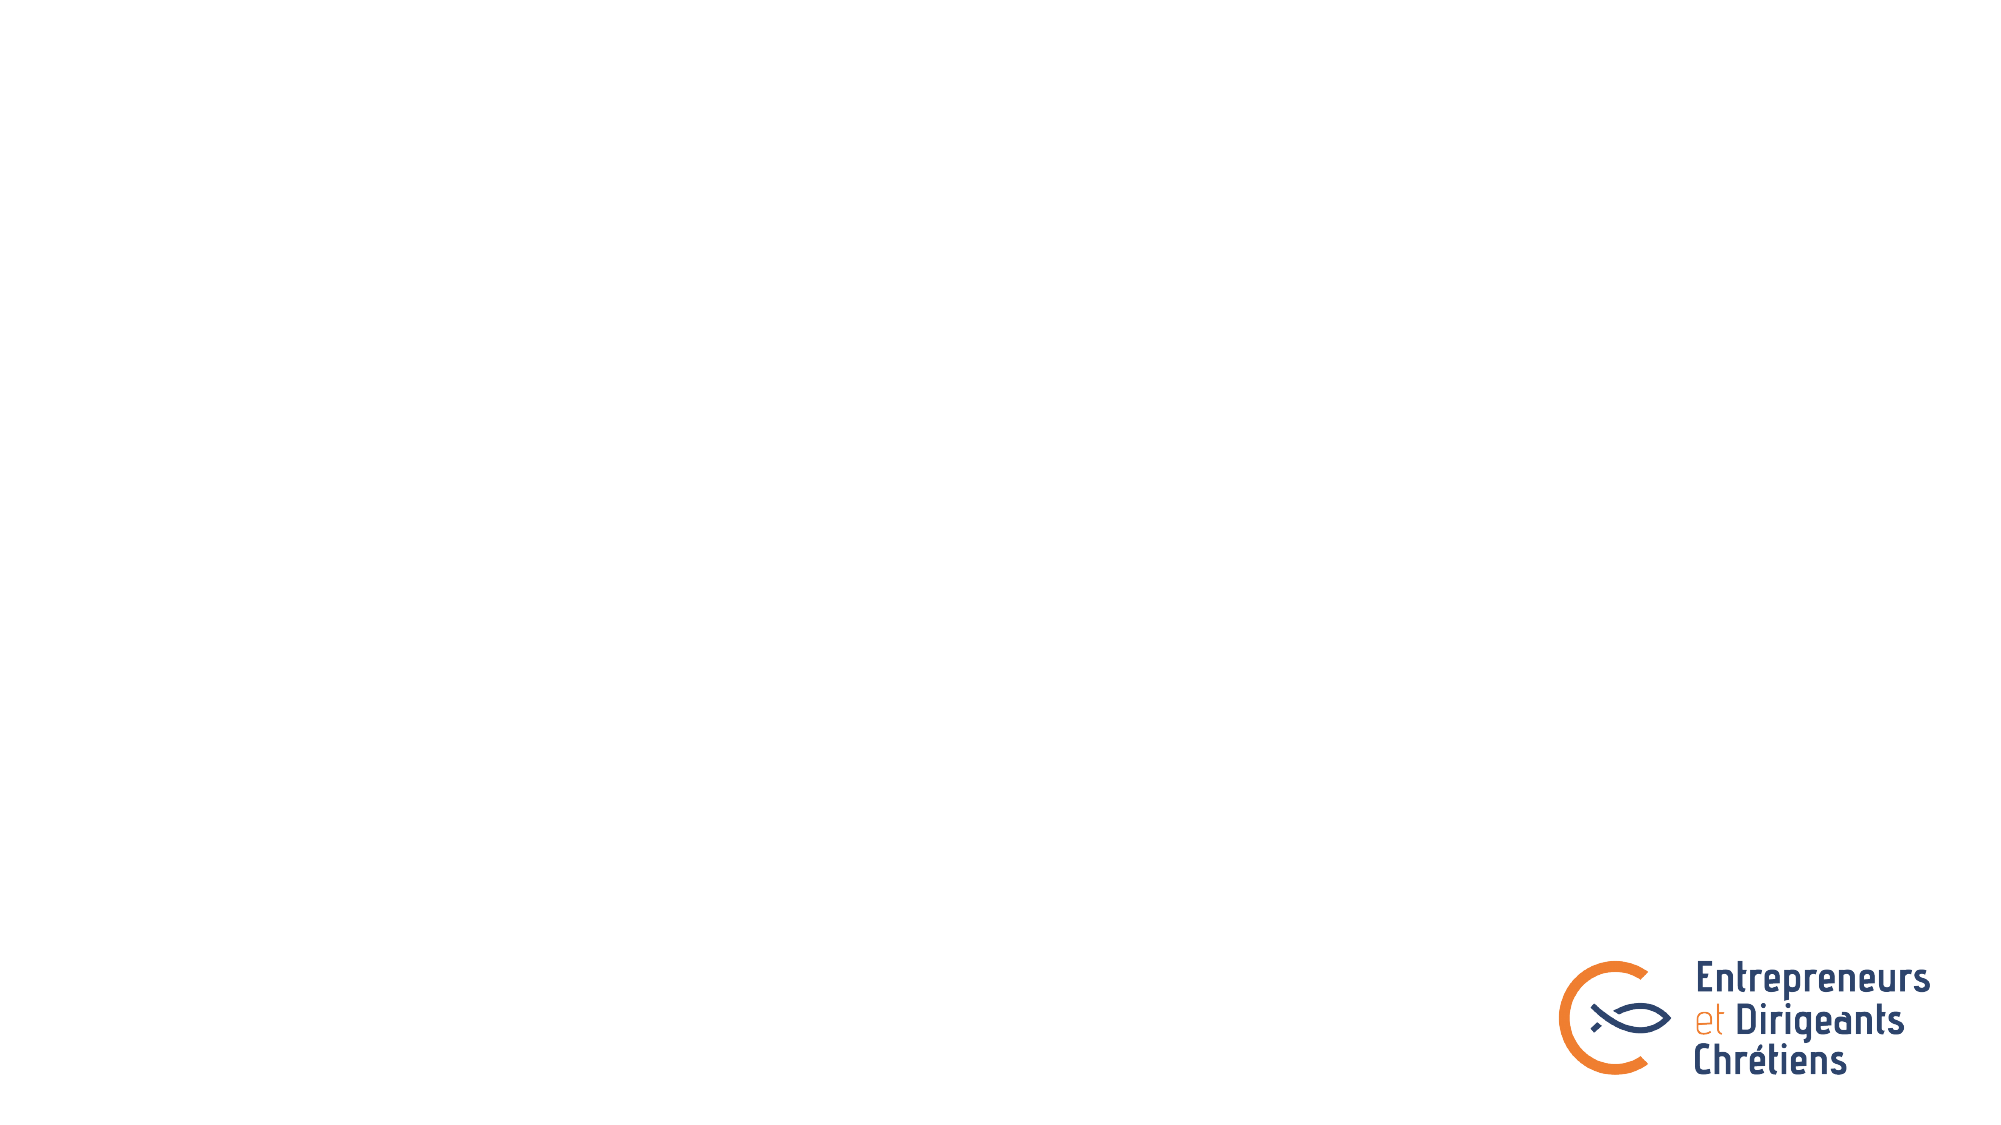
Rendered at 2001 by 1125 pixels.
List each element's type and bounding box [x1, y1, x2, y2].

picture [1517, 948, 1971, 1086]
